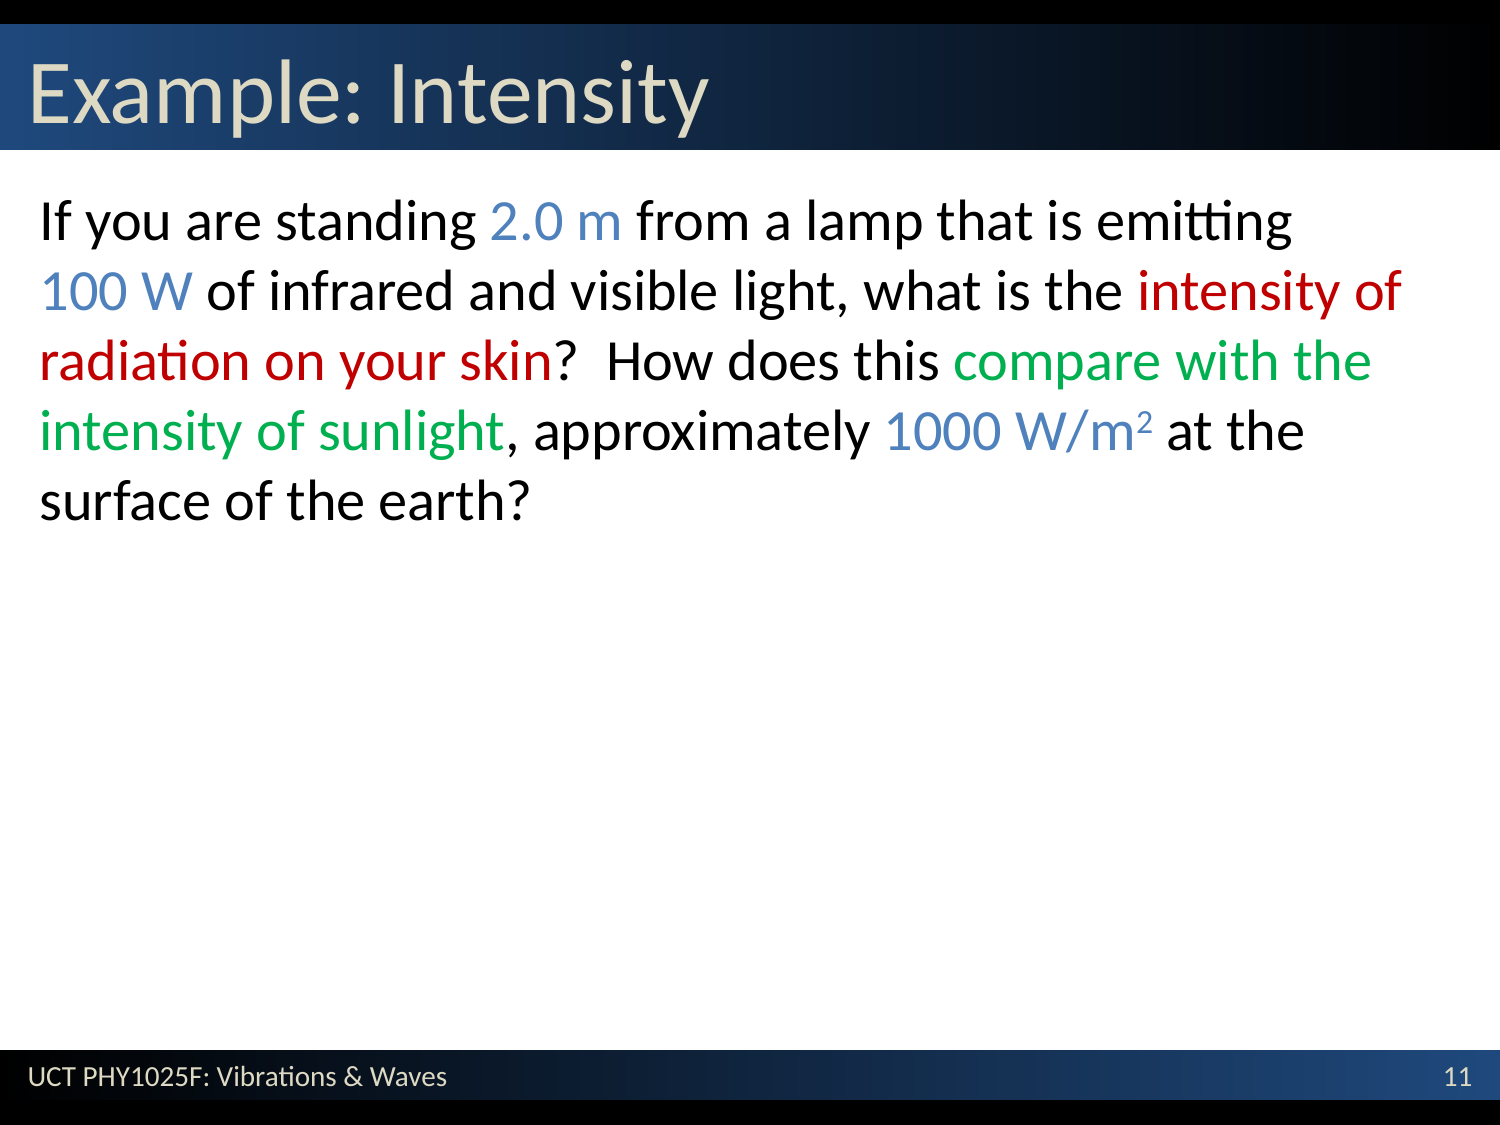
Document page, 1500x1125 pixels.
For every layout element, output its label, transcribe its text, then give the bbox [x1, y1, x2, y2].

title Example: Intensity [12, 24, 1488, 150]
list If you are standing 2.0 m from a lamp that is emitting 100 W of infrared and visible light, what is the intensity of radiation on your skin? How does this compare with the intensity of sunlight, approximately 1000 W/m2 at the surface of the earth? [24, 174, 1475, 1025]
